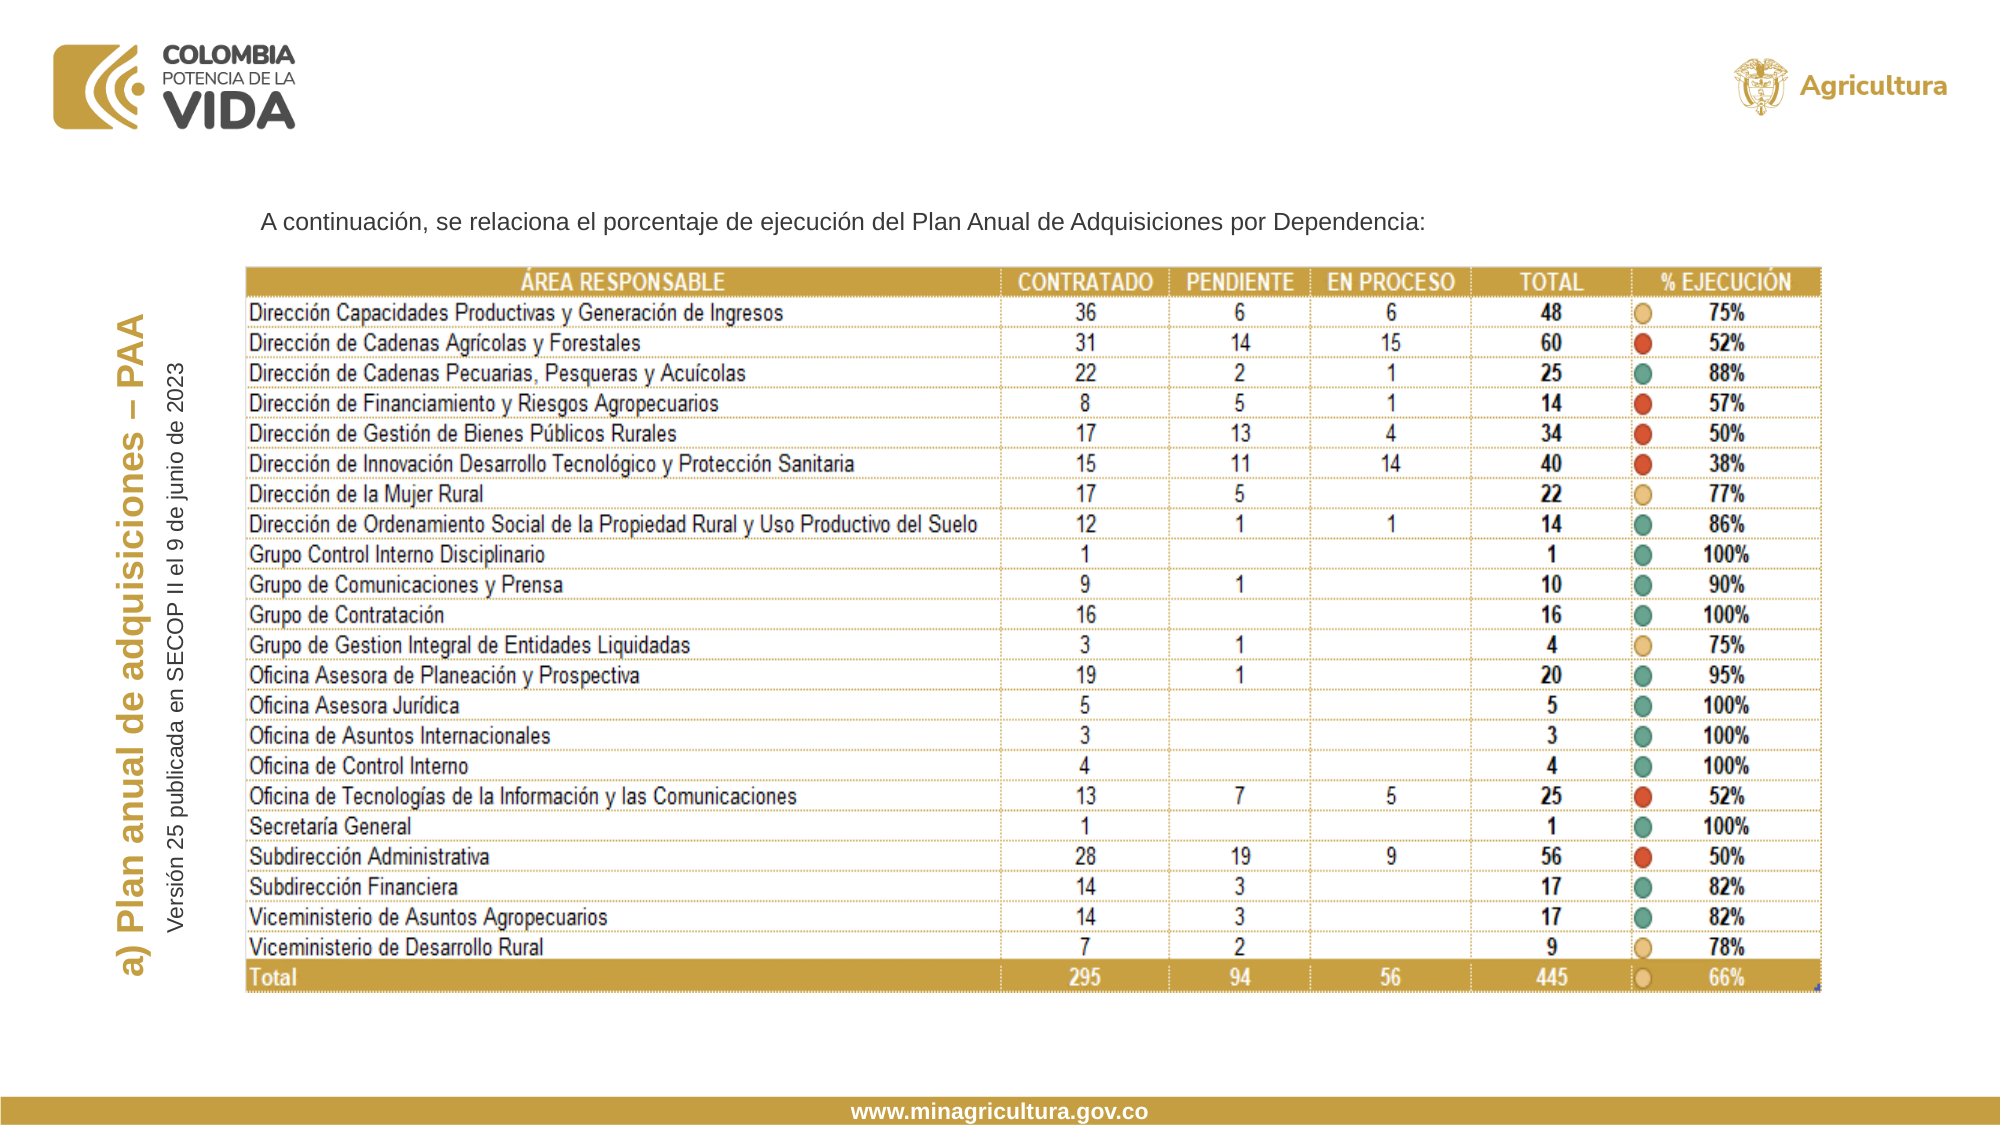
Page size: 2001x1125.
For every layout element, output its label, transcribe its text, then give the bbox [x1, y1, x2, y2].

picture [0, 0, 2000, 1125]
text_box www.minagricultura.gov.co [835, 1089, 1164, 1125]
title a) Plan anual de adquisiciones – PAA [92, 243, 159, 993]
text_box A continuación, se relaciona el porcentaje de ejecución del Plan Anual de Adquisiciones por Dependencia: [245, 200, 1842, 267]
text_box Versión 25 publicada en SECOP II el 9 de junio de 2023 [152, 339, 195, 957]
